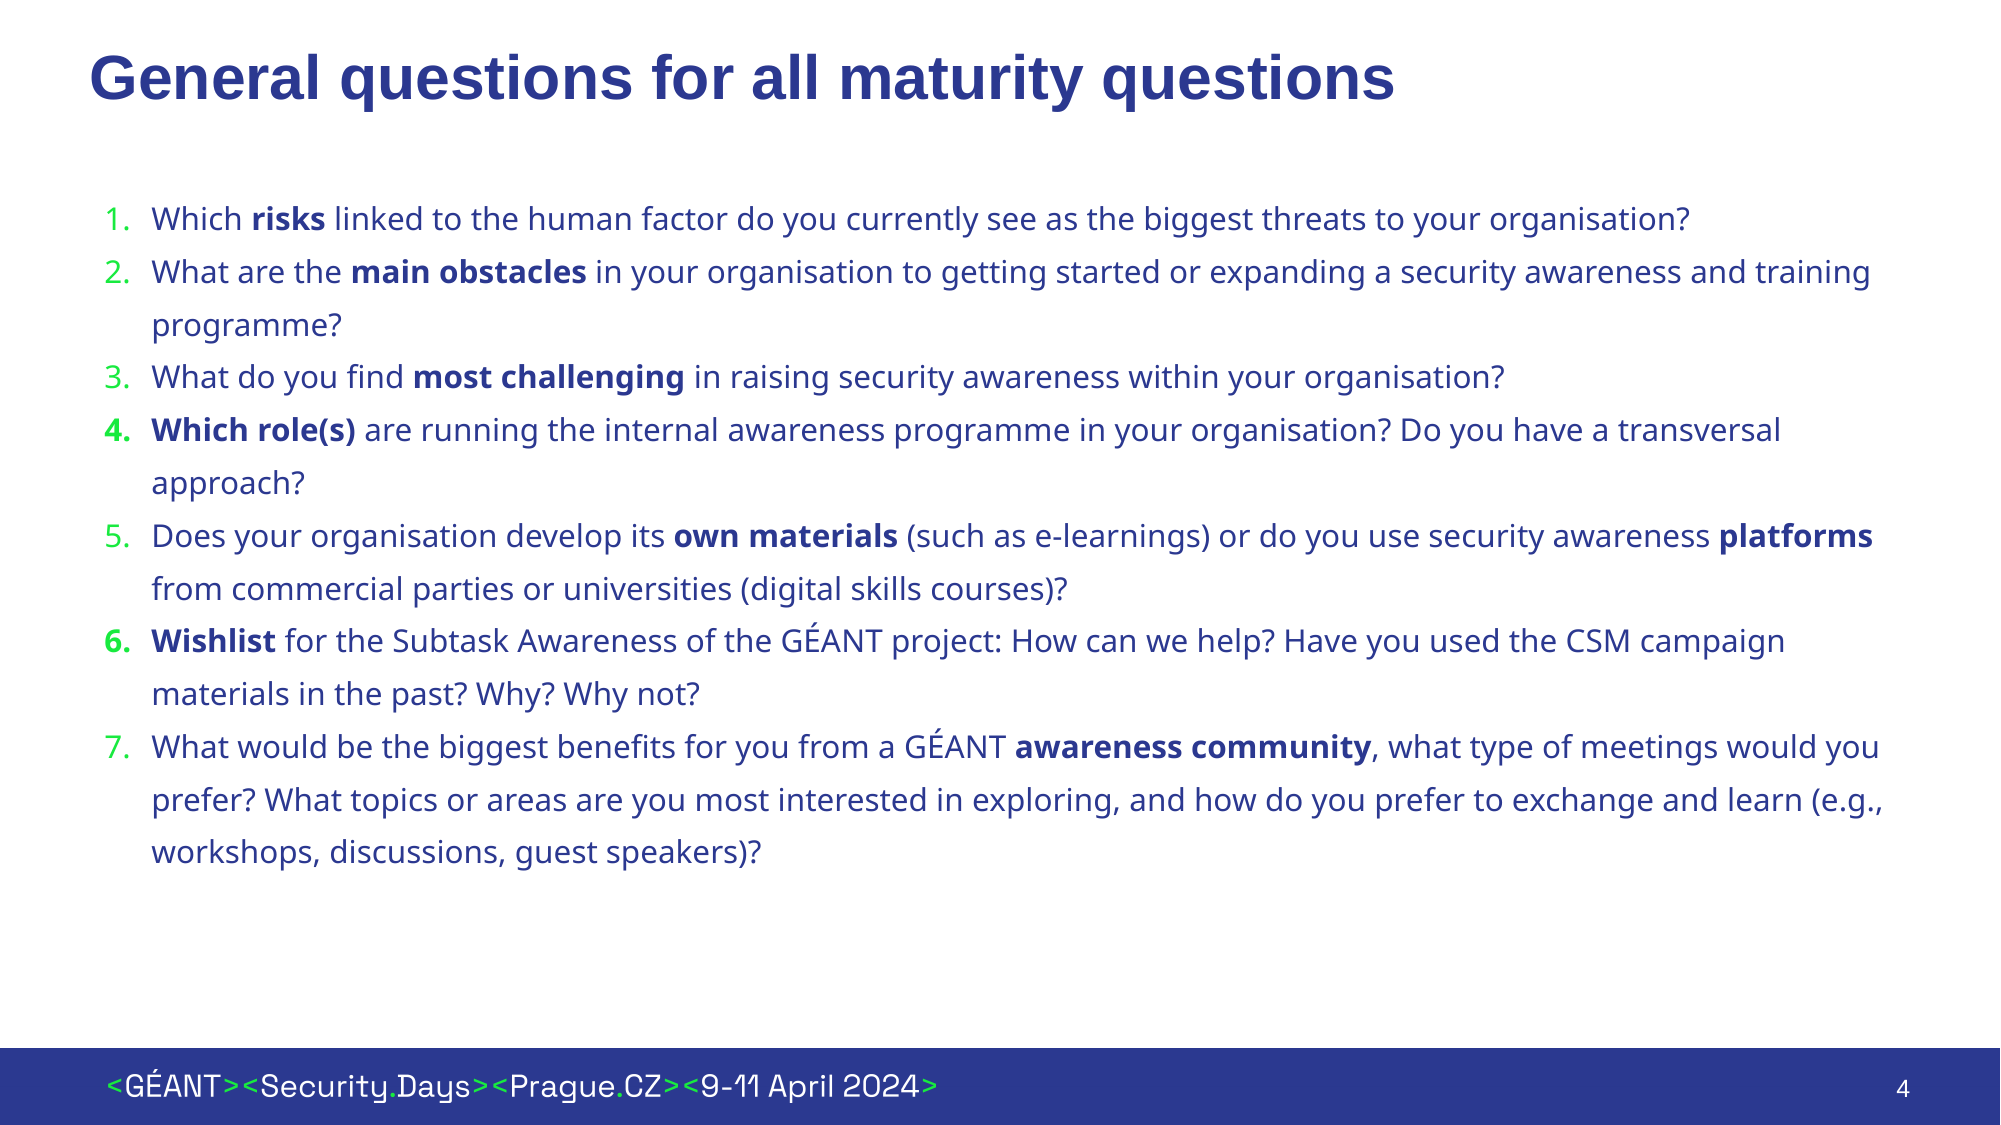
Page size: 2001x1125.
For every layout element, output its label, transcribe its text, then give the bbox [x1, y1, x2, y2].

list Which risks linked to the human factor do you currently see as the biggest threats to your organisation? What are the main obstacles in your organisation to getting started or expanding a security awareness and training programme? What do you find most challenging in raising security awareness within your organisation? Which role(s) are running the internal awareness programme in your organisation? Do you have a transversal approach? Does your organisation develop its own materials (such as e-learnings) or do you use security awareness platforms from commercial parties or universities (digital skills courses)? Wishlist for the Subtask Awareness of the GÉANT project: How can we help? Have you used the CSM campaign materials in the past? Why? Why not? What would be the biggest benefits for you from a GÉANT awareness community, what type of meetings would you prefer? What topics or areas are you most interested in exploring, and how do you prefer to exchange and learn (e.g., workshops, discussions, guest speakers)? [89, 176, 1940, 949]
slide_number 4 [1781, 1057, 1926, 1118]
picture [0, 1048, 2000, 1125]
title General questions for all maturity questions [74, 29, 1926, 128]
